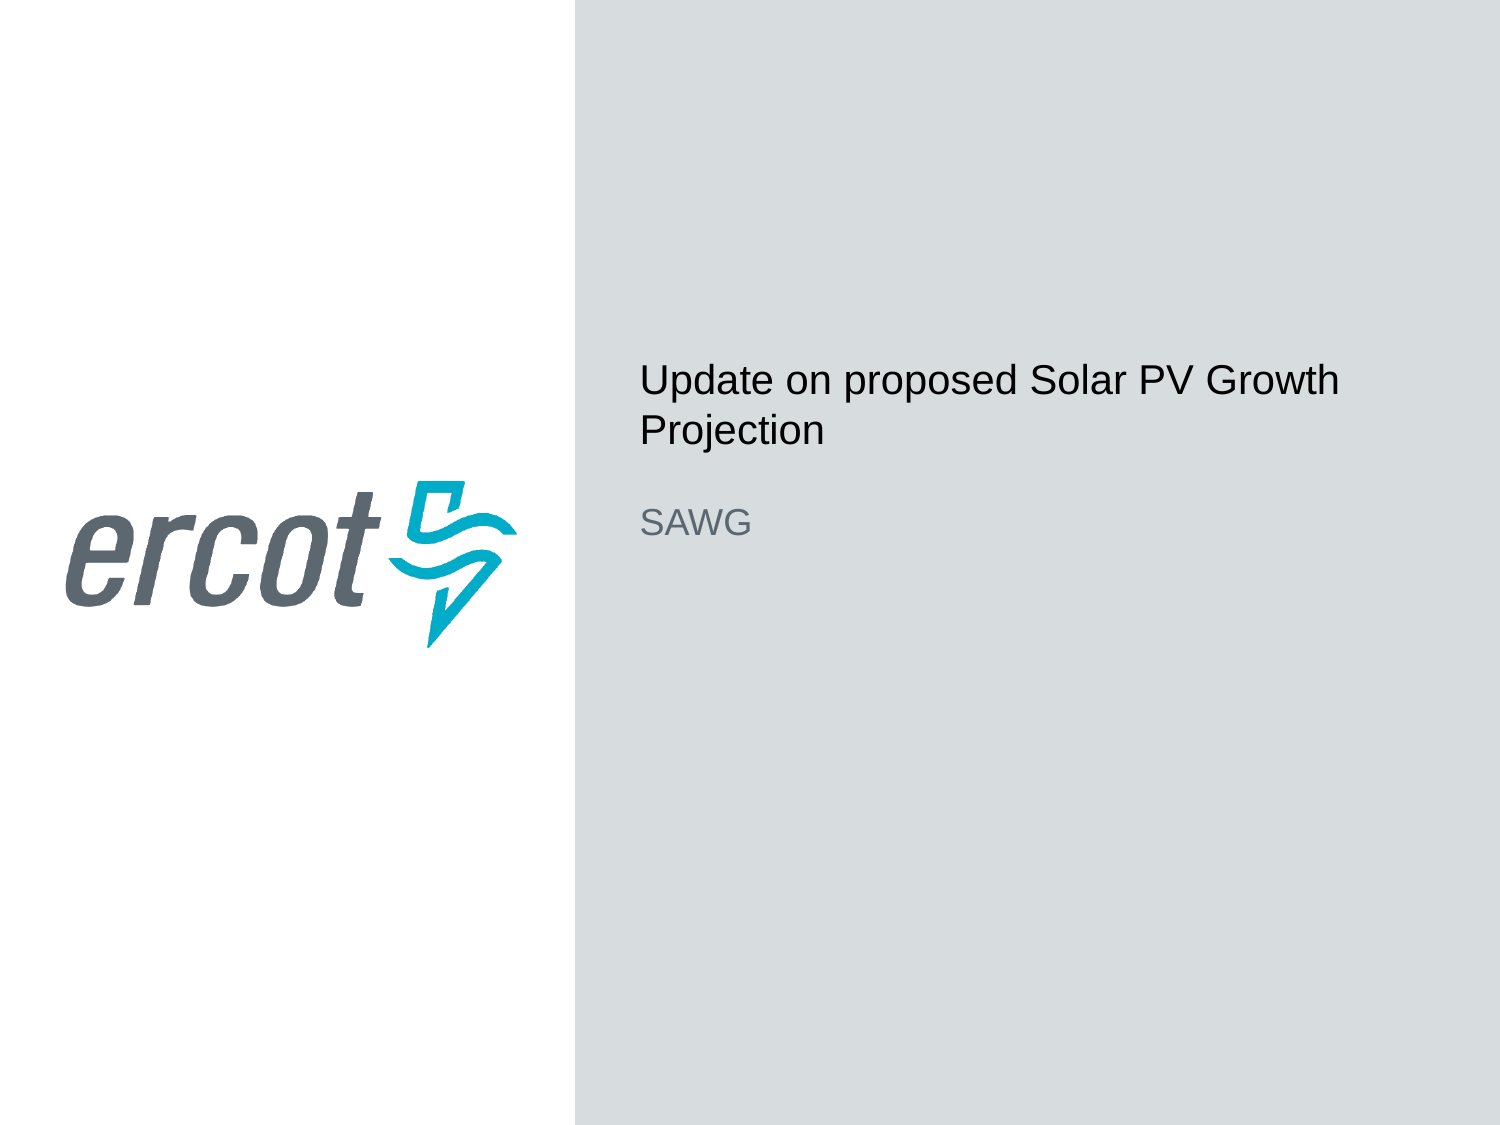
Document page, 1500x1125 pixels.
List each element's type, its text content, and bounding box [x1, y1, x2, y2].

picture [56, 471, 525, 654]
text_box Update on proposed Solar PV Growth Projection SAWG [624, 345, 1463, 551]
